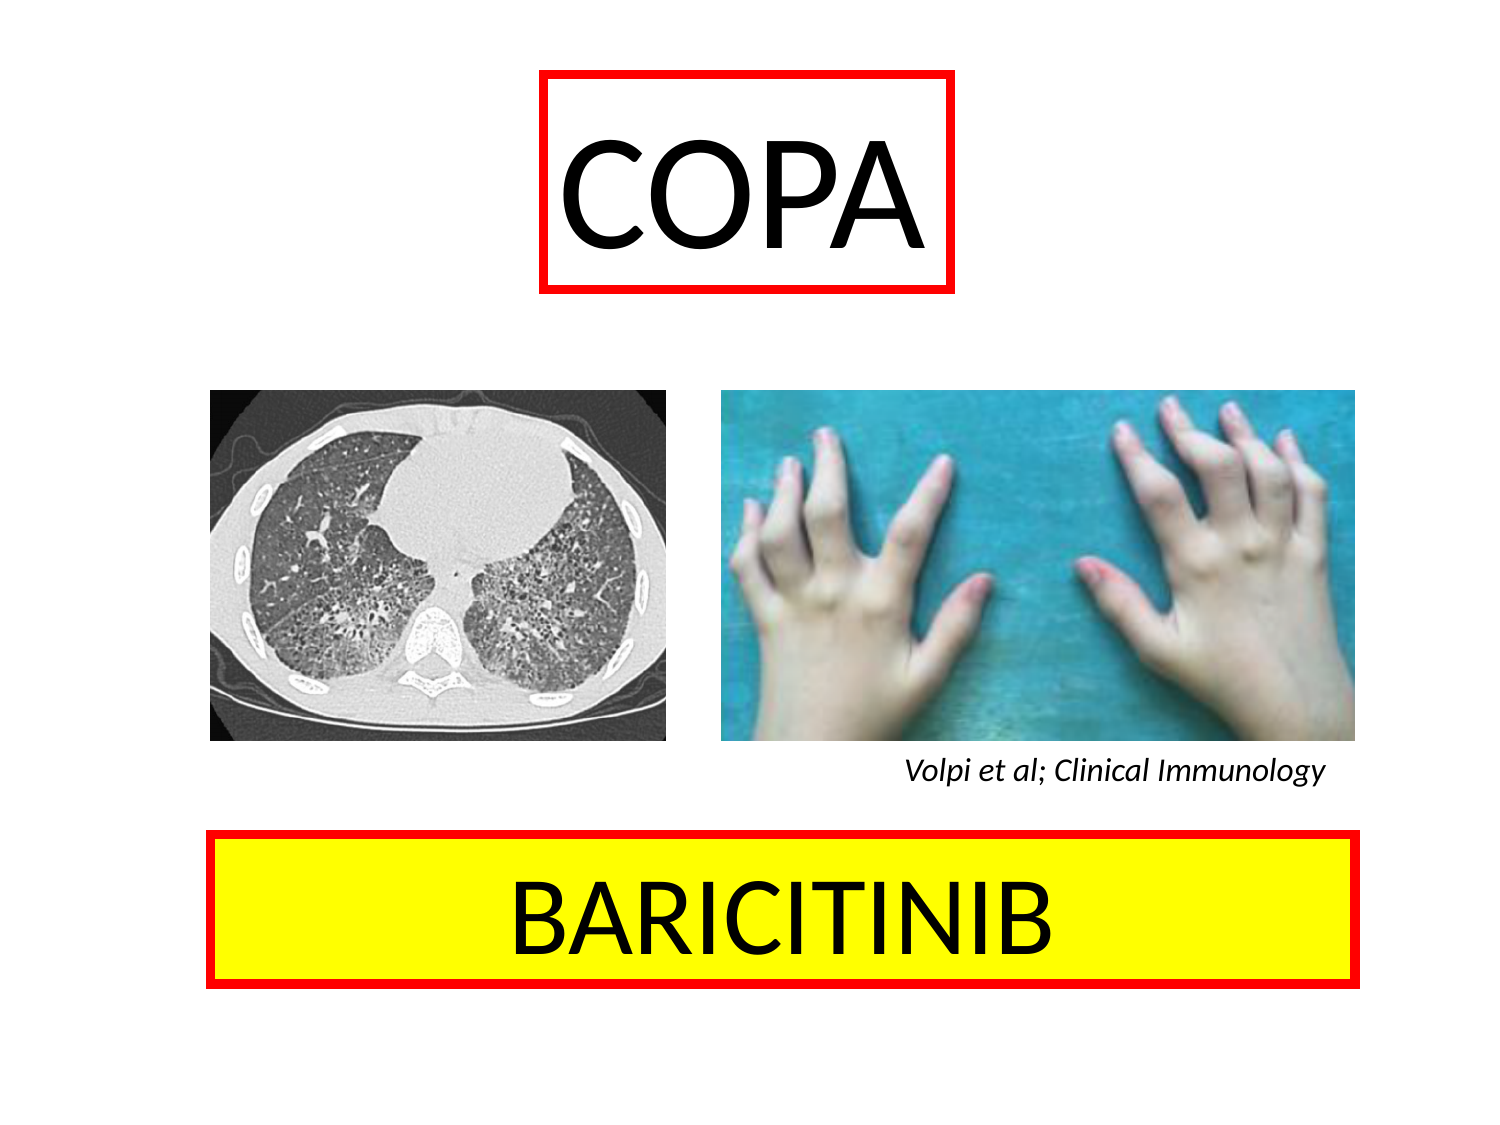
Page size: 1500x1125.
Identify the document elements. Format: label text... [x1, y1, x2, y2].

text_box Volpi et al; Clinical Immunology [889, 741, 1355, 796]
text_box BARICITINIB [210, 834, 1355, 985]
picture [721, 390, 1355, 741]
text_box COPA [543, 74, 951, 290]
picture [210, 390, 666, 741]
